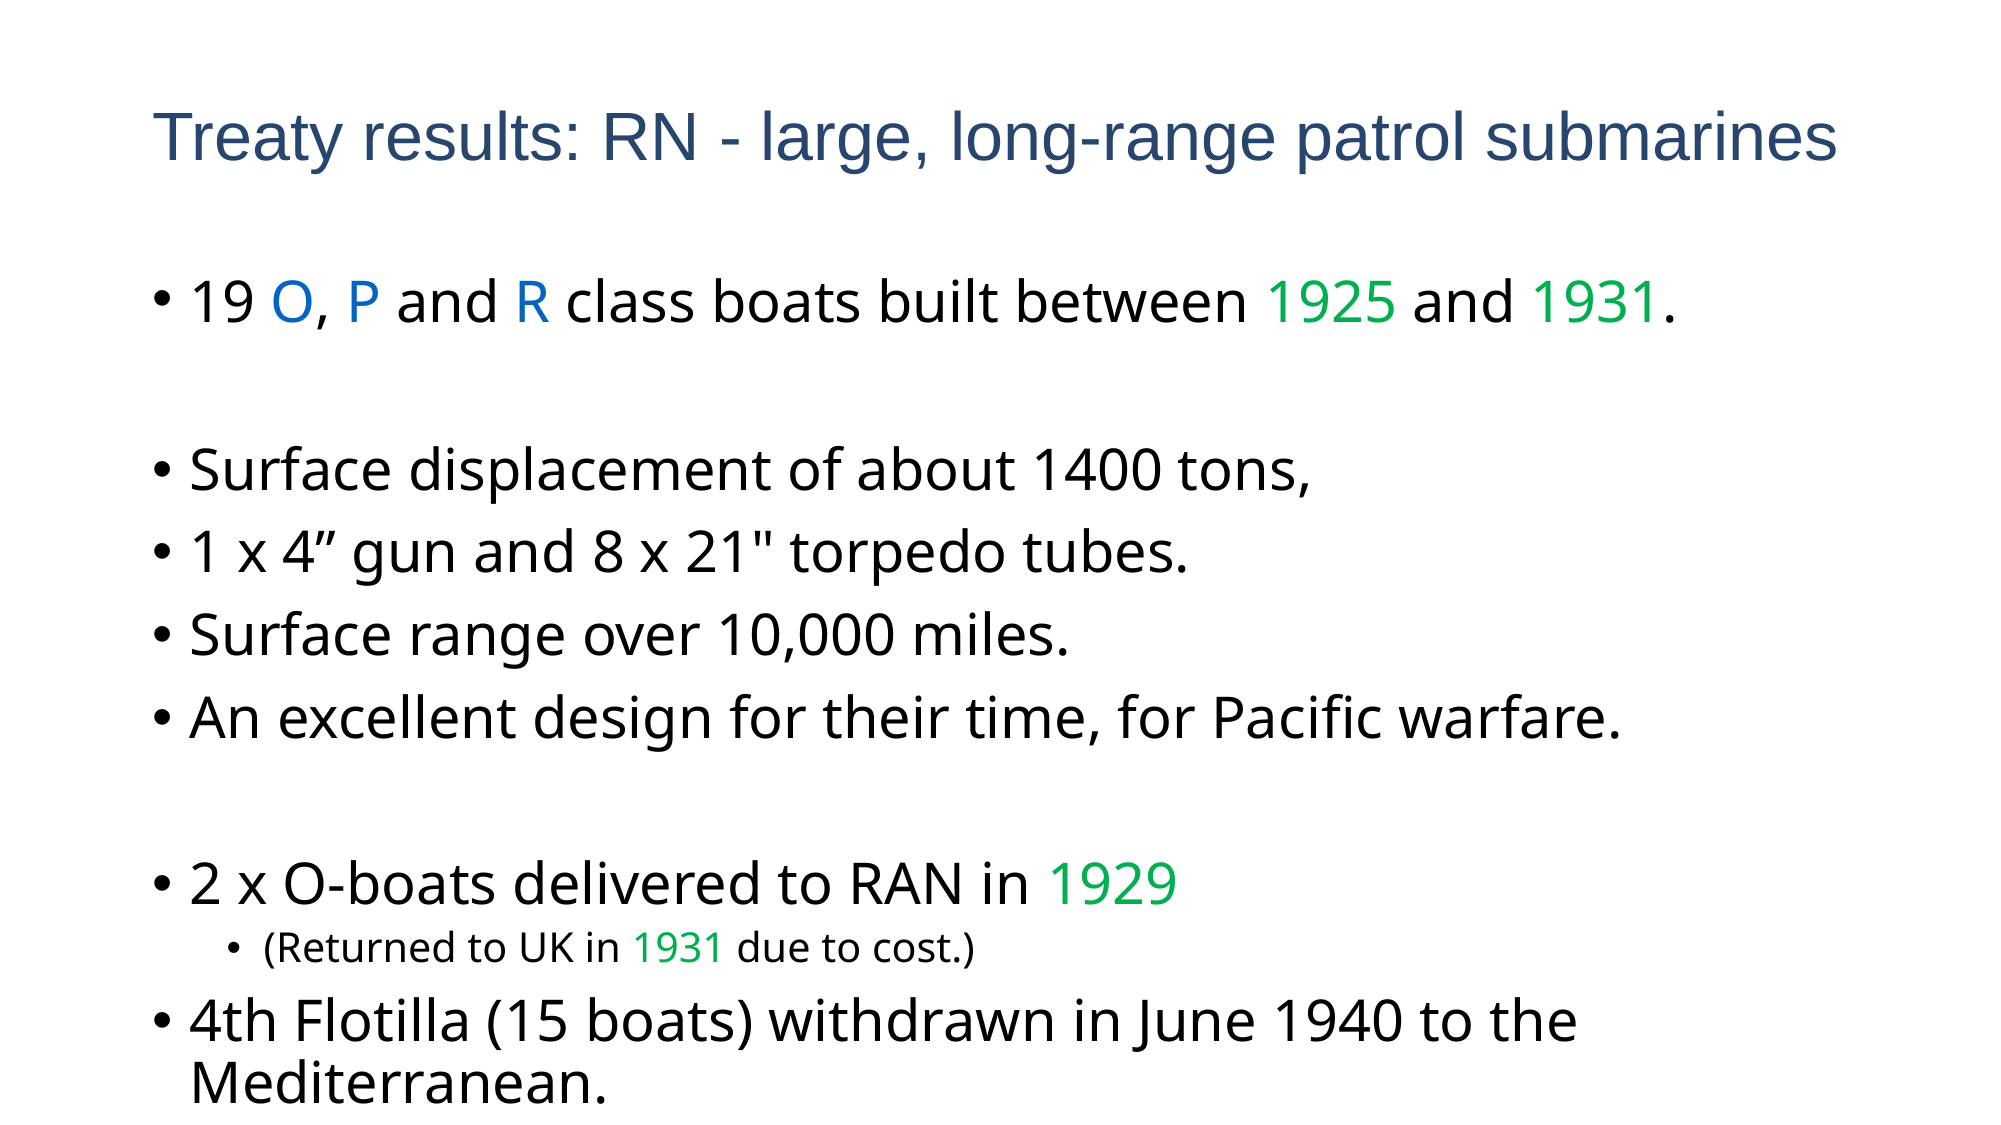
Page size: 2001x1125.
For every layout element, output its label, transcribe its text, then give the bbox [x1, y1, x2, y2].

title Treaty results: RN - large, long-range patrol submarines [137, 0, 1863, 258]
list 19 O, P and R class boats built between 1925 and 1931. Surface displacement of about 1400 tons, 1 x 4” gun and 8 x 21" torpedo tubes. Surface range over 10,000 miles. An excellent design for their time, for Pacific warfare. 2 x O-boats delivered to RAN in 1929 (Returned to UK in 1931 due to cost.) 4th Flotilla (15 boats) withdrawn in June 1940 to the Mediterranean. [137, 258, 1863, 1125]
